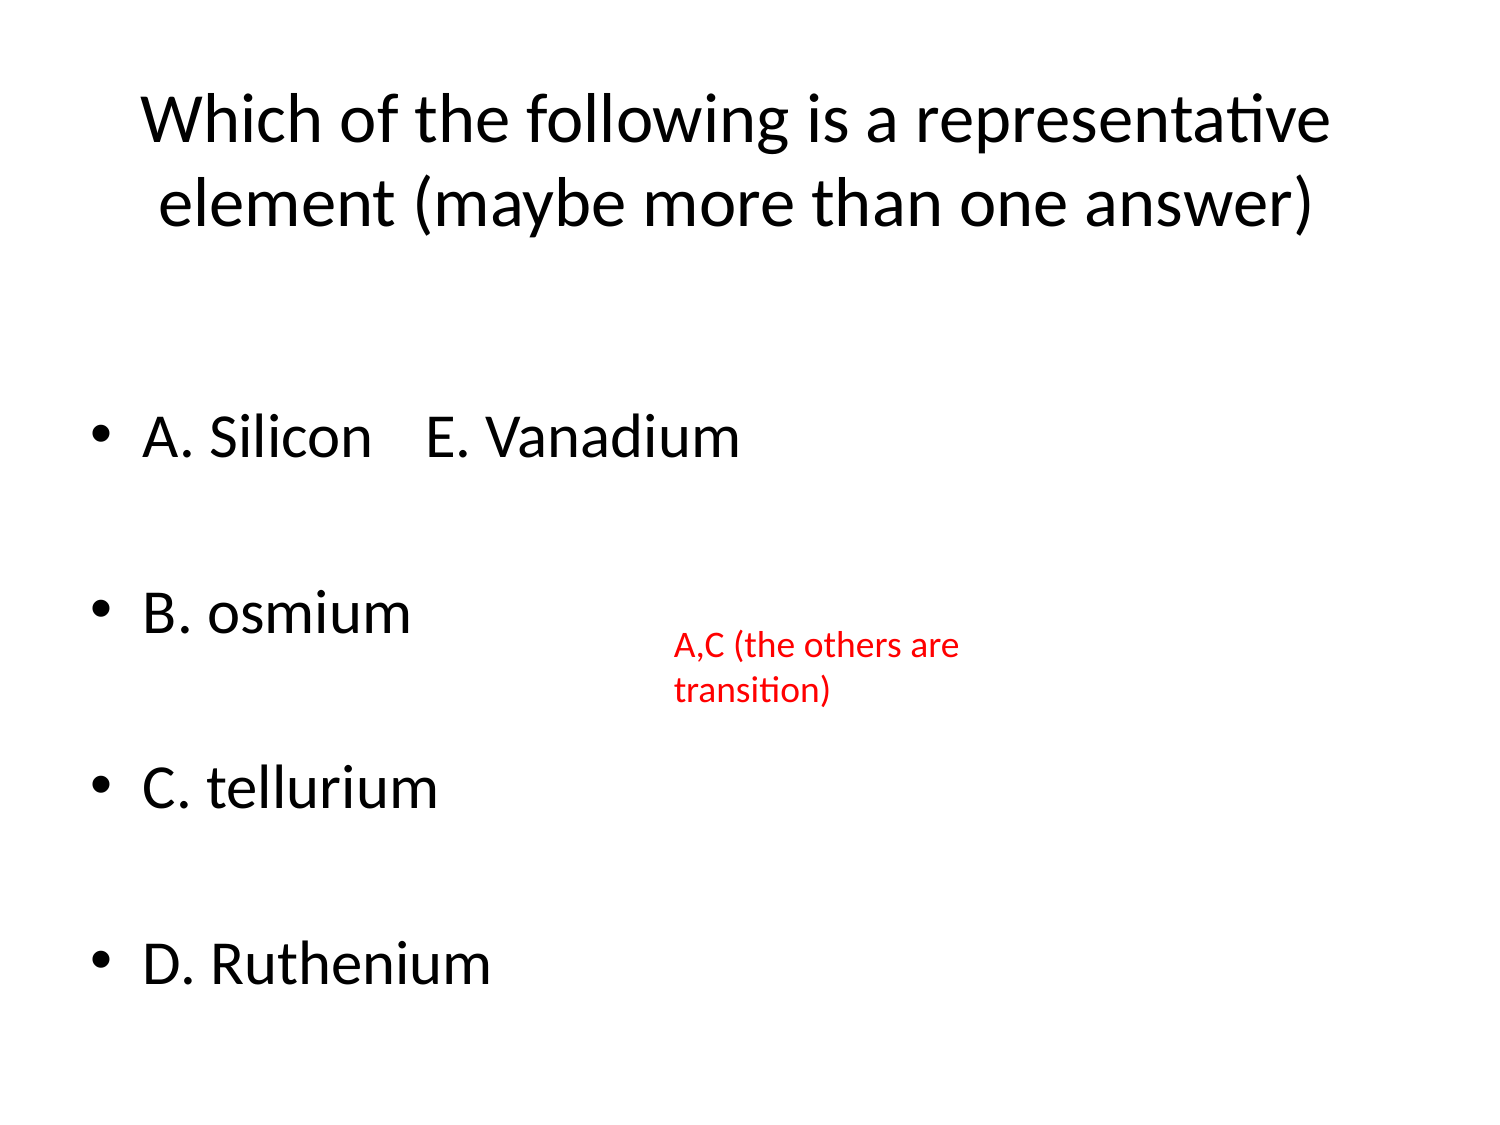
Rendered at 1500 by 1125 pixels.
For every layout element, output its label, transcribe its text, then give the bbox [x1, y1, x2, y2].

list A. Silicon E. Vanadium B. osmium C. tellurium D. Ruthenium [75, 387, 1425, 1005]
title Which of the following is a representative element (maybe more than one answer) [62, 62, 1413, 250]
text_box A,C (the others are transition) [658, 612, 997, 718]
